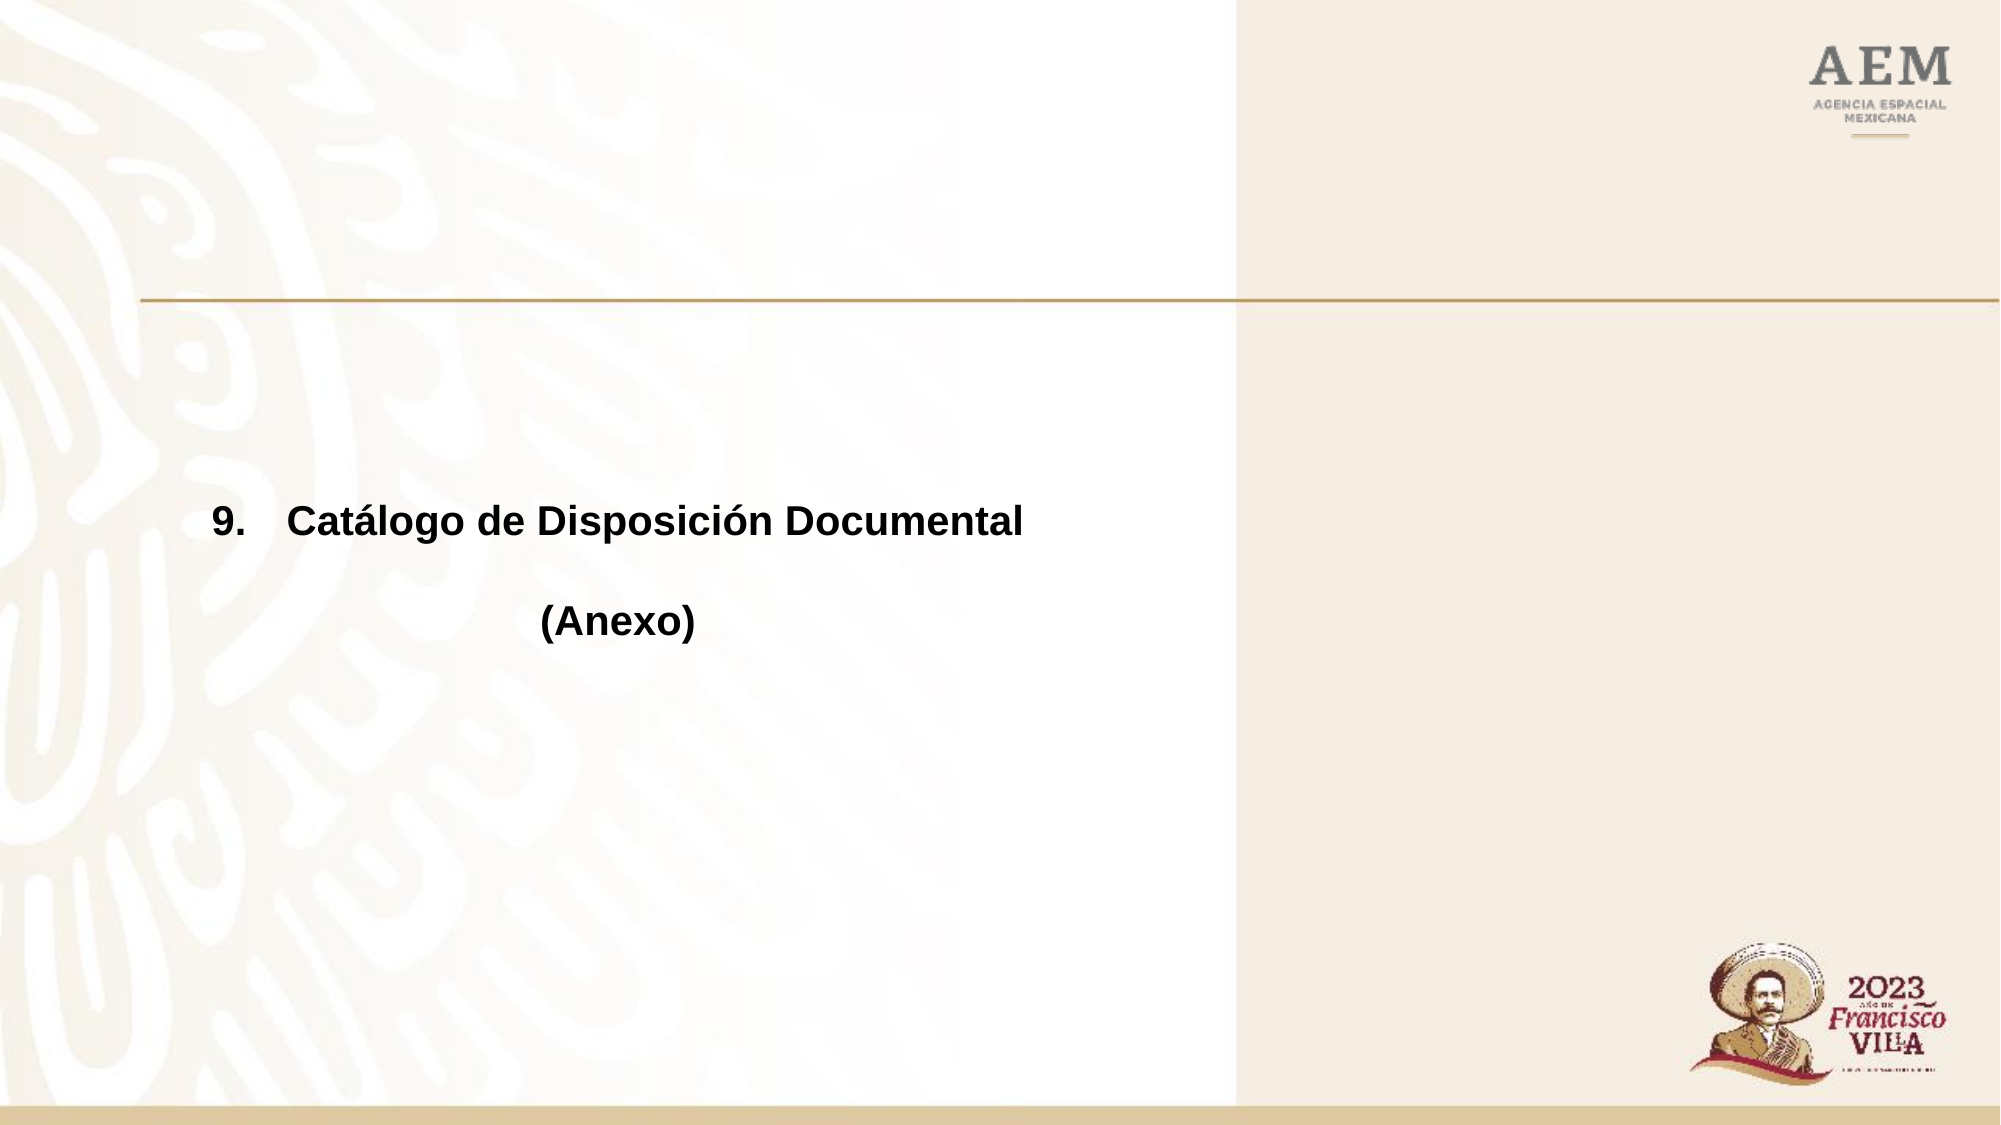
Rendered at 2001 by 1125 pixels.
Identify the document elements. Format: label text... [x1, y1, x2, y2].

picture [0, 0, 2001, 1125]
text_box Catálogo de Disposición Documental (Anexo) [196, 486, 1040, 652]
